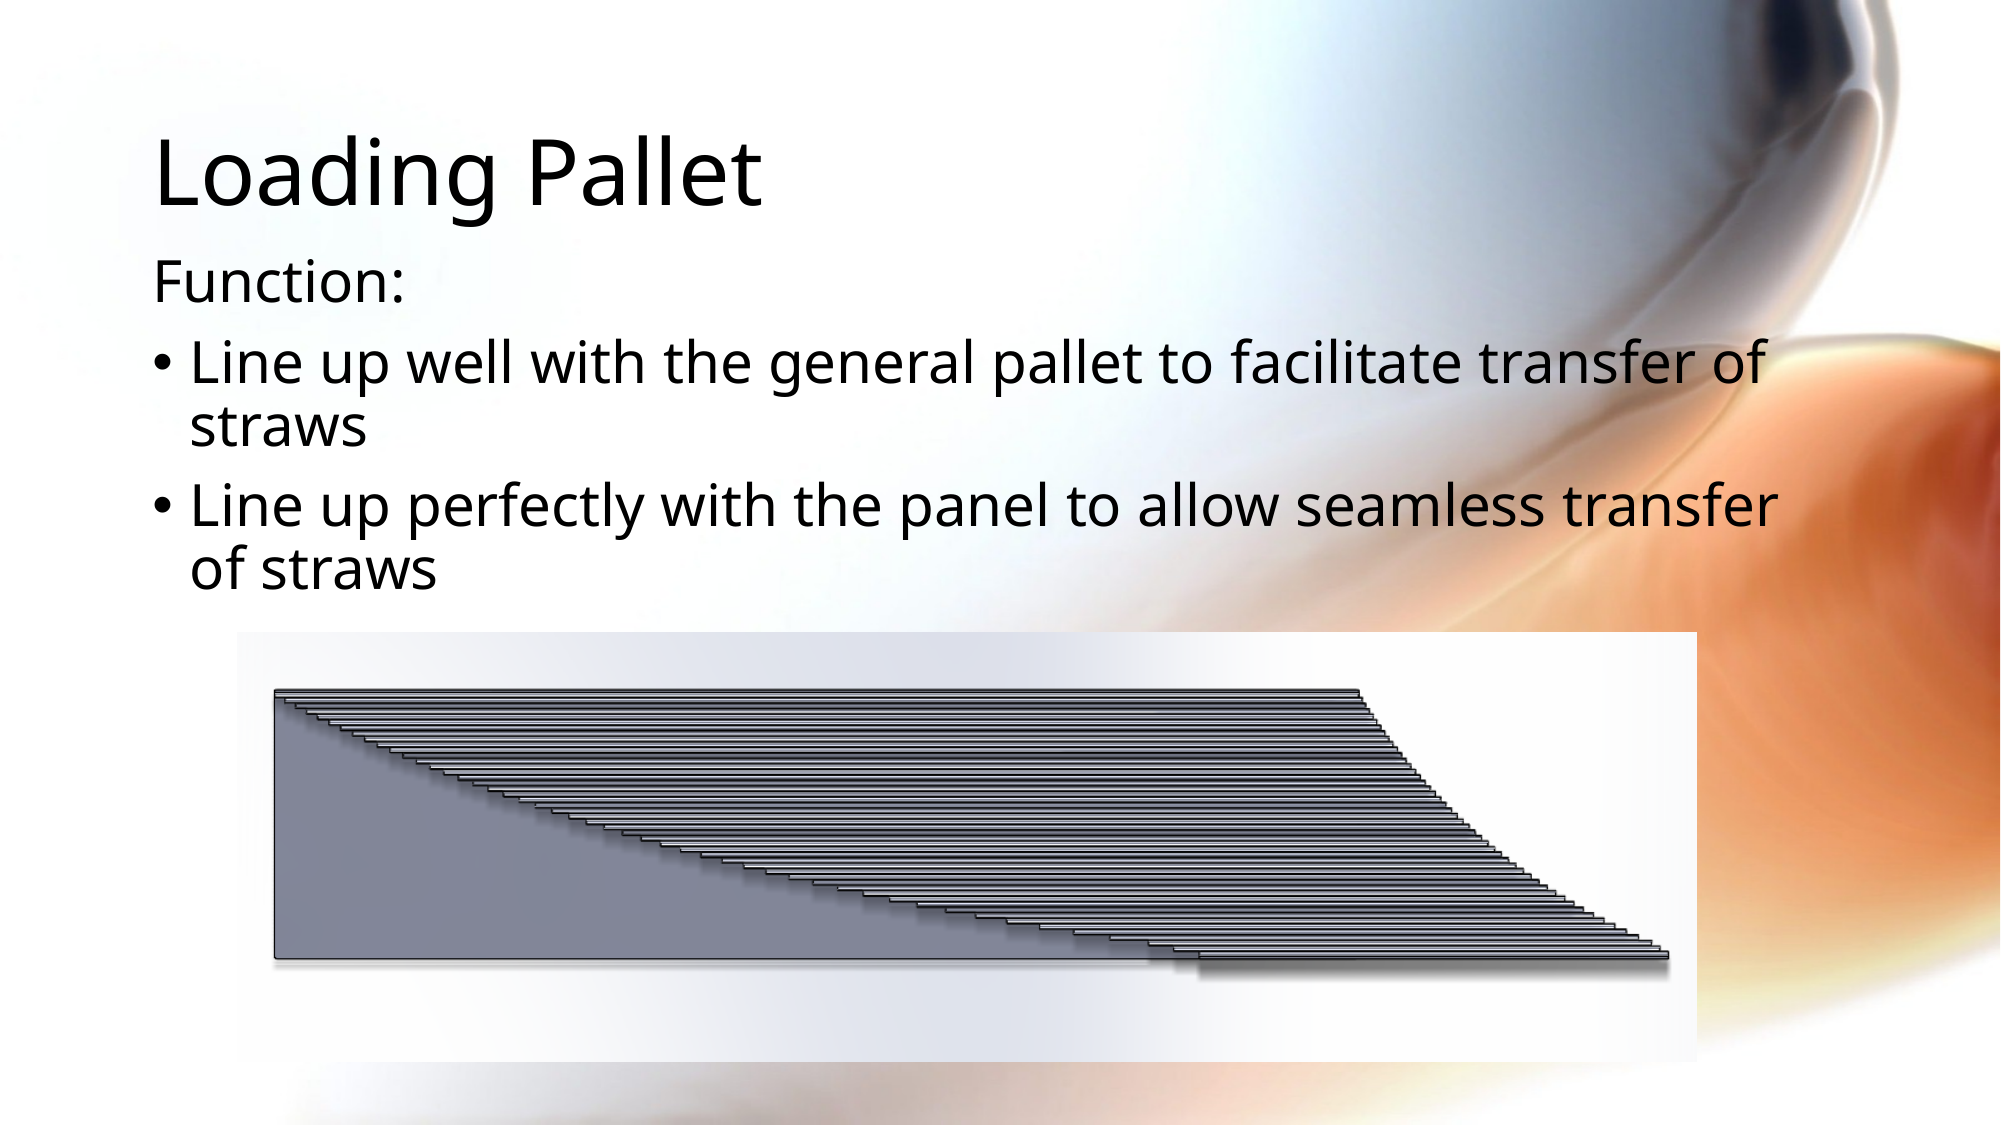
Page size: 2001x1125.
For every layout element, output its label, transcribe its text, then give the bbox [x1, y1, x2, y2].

title Loading Pallet [137, 59, 1863, 278]
list Function: Line up well with the general pallet to facilitate transfer of straws Line up perfectly with the panel to allow seamless transfer of straws [137, 278, 1863, 633]
picture [0, 0, 2001, 1125]
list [237, 631, 1697, 1063]
